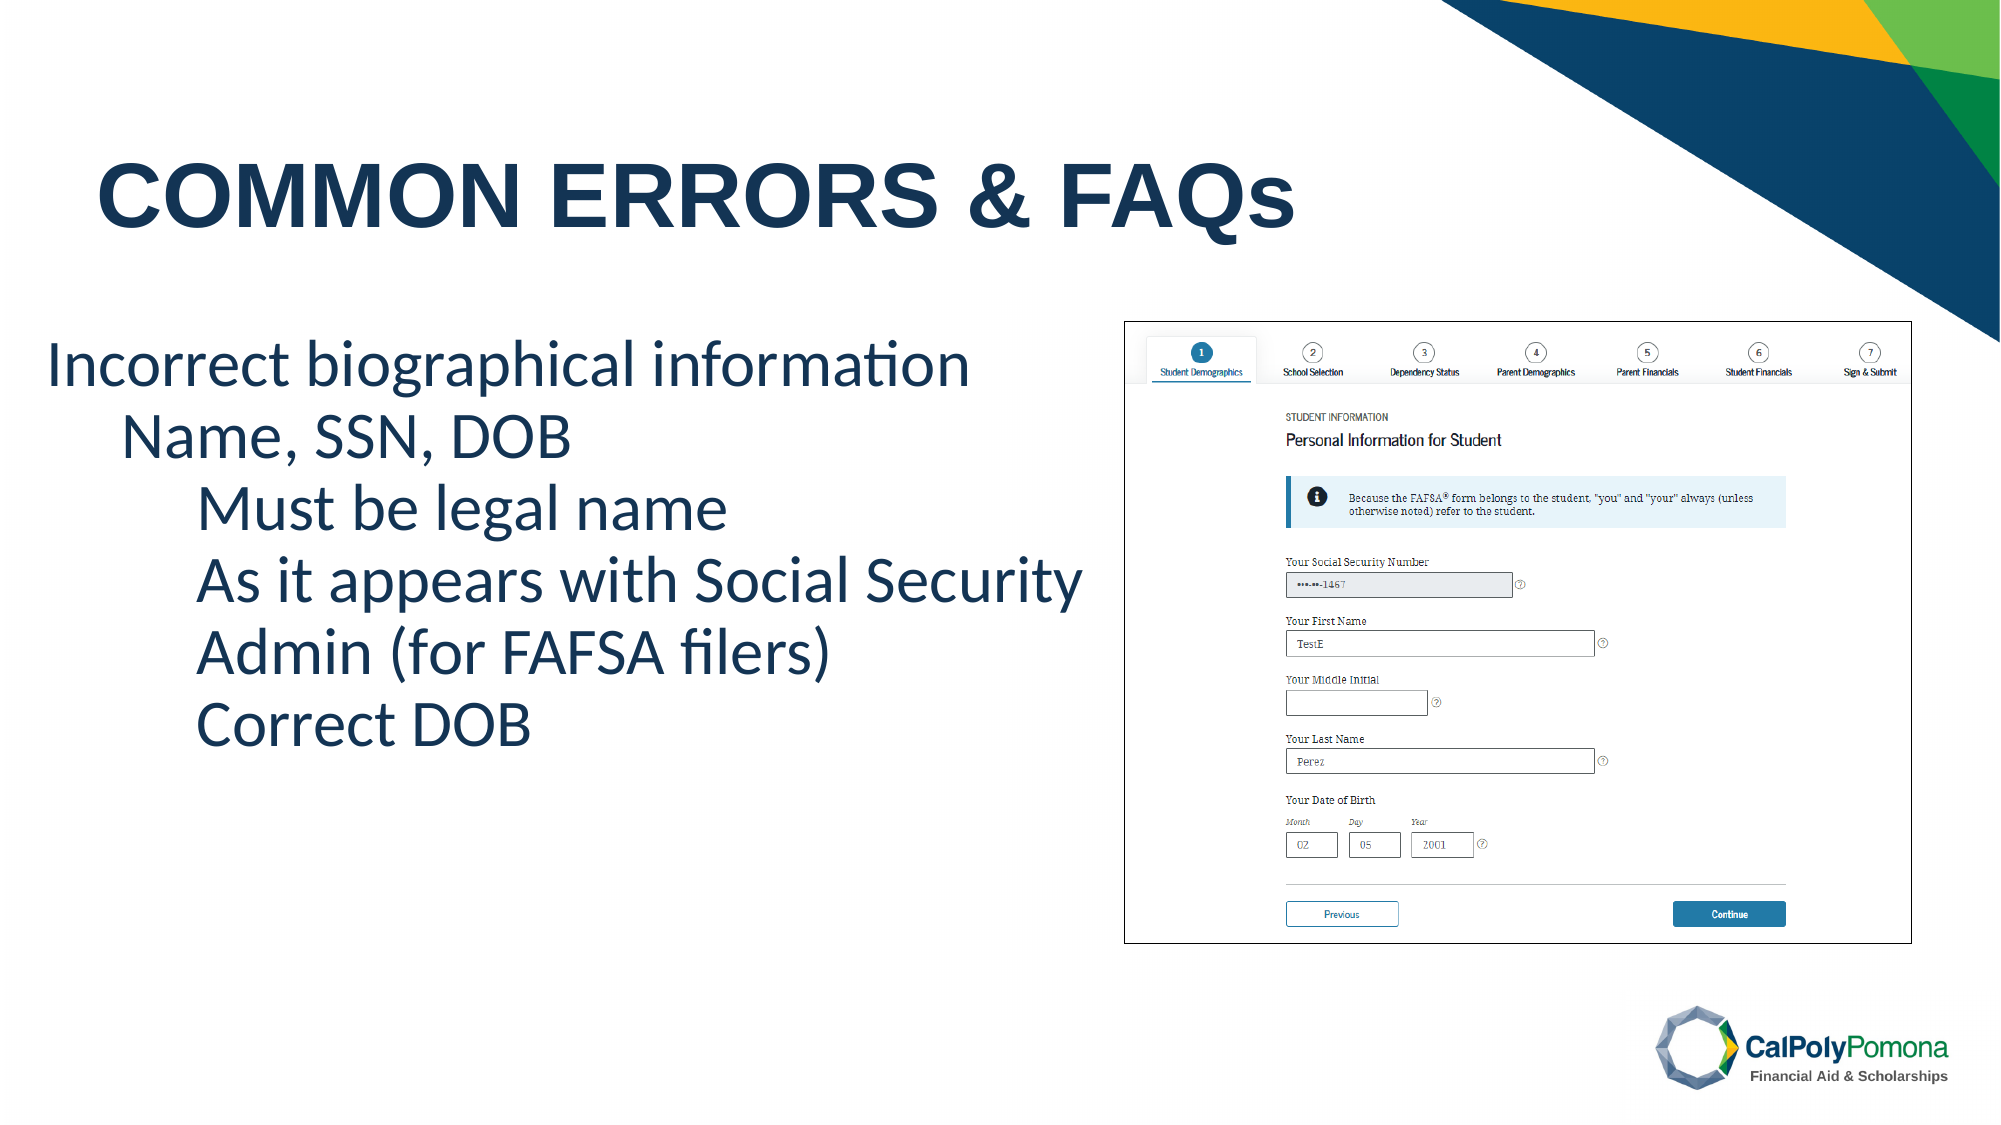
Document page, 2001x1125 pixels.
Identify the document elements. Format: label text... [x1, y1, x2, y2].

title COMMON ERRORS & FAQs [81, 89, 1744, 307]
list Incorrect biographical information Name, SSN, DOB Must be legal name As it appears with Social Security Admin (for FAFSA filers) Correct DOB [31, 321, 1218, 1063]
picture [4, 0, 2000, 1125]
